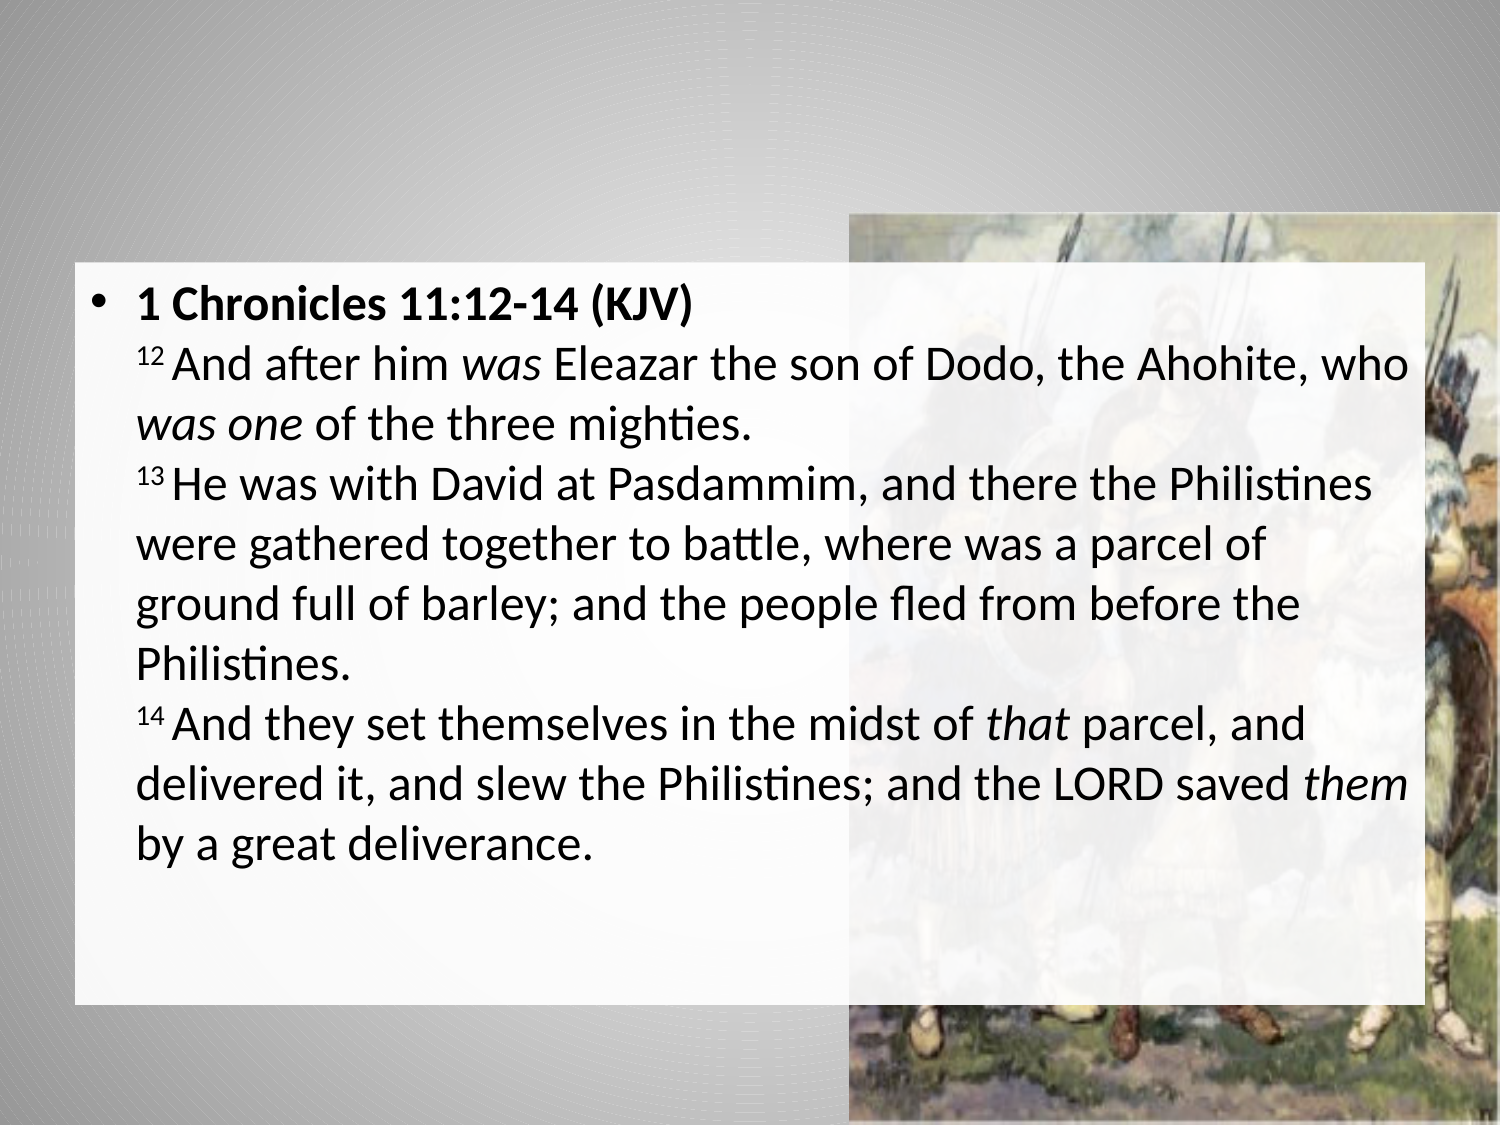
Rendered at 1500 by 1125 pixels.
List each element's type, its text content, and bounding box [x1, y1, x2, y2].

list 1 Chronicles 11:12-14 (KJV) 12 And after him was Eleazar the son of Dodo, the Ahohite, who was one of the three mighties. 13 He was with David at Pasdammim, and there the Philistines were gathered together to battle, where was a parcel of ground full of barley; and the people fled from before the Philistines. 14 And they set themselves in the midst of that parcel, and delivered it, and slew the Philistines; and the LORD saved them by a great deliverance. [75, 262, 844, 1005]
picture [849, 212, 1500, 1125]
